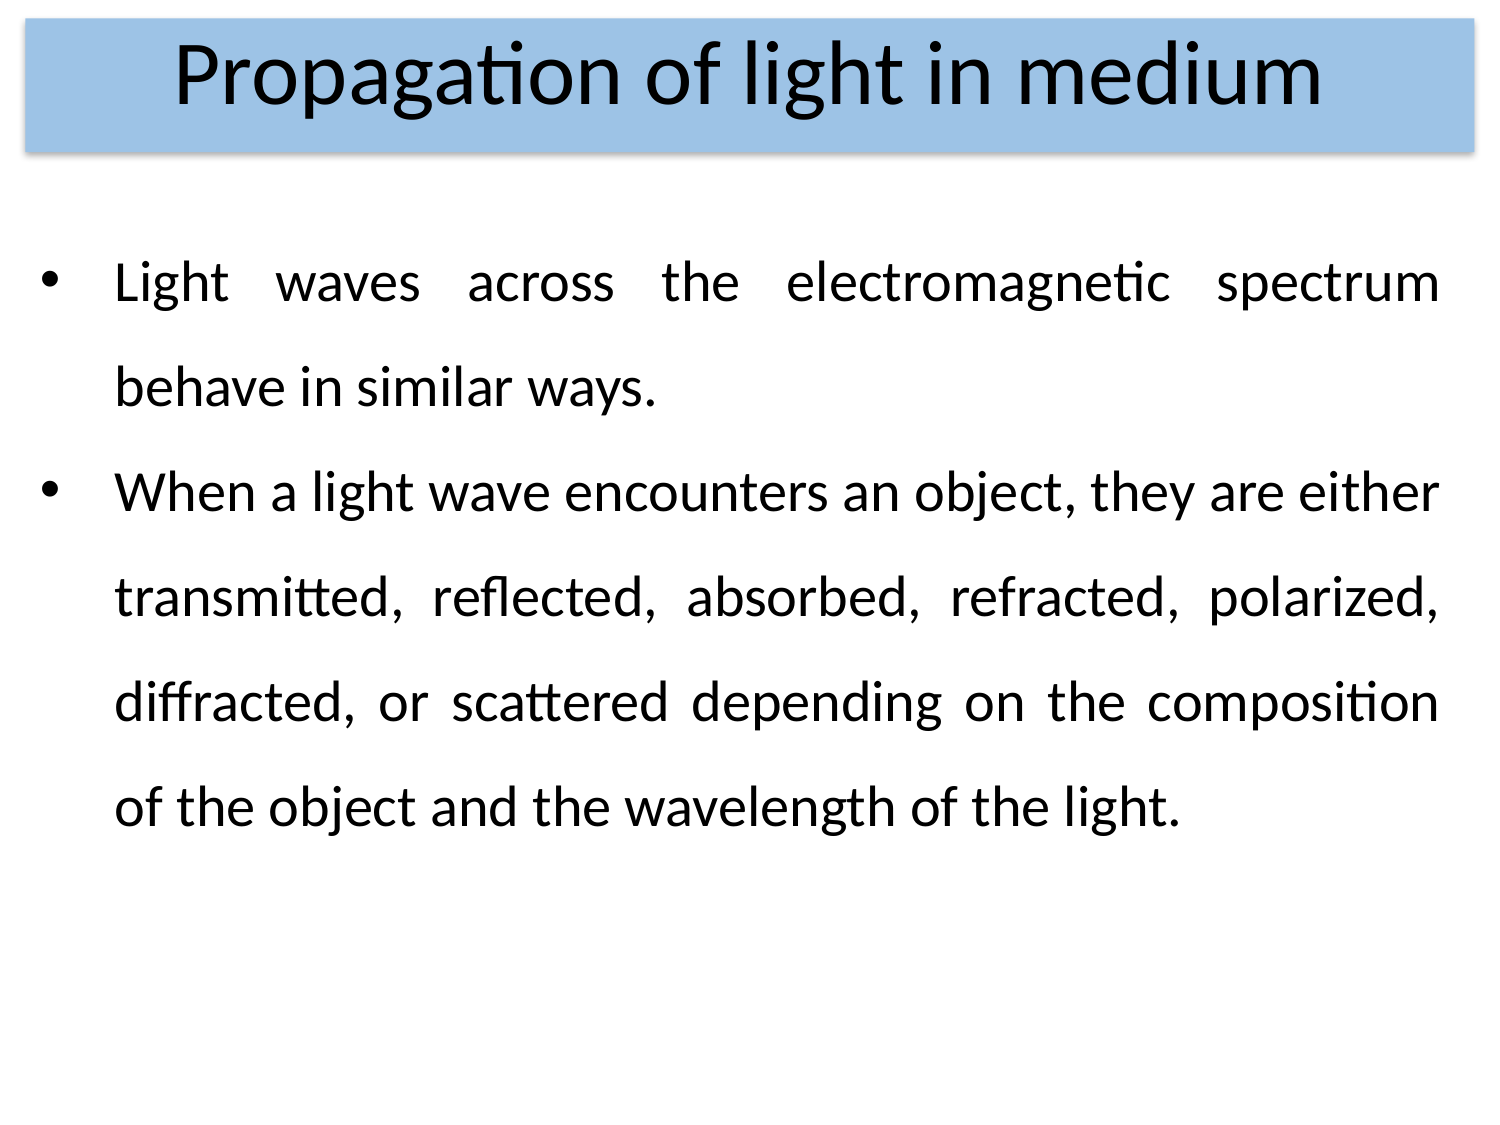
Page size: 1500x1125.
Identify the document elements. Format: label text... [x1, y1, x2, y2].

text_box Propagation of light in medium [25, 18, 1475, 153]
text_box Light waves across the electromagnetic spectrum behave in similar ways. When a light wave encounters an object, they are either transmitted, reflected, absorbed, refracted, polarized, diffracted, or scattered depending on the composition of the object and the wavelength of the light. [25, 200, 1457, 846]
